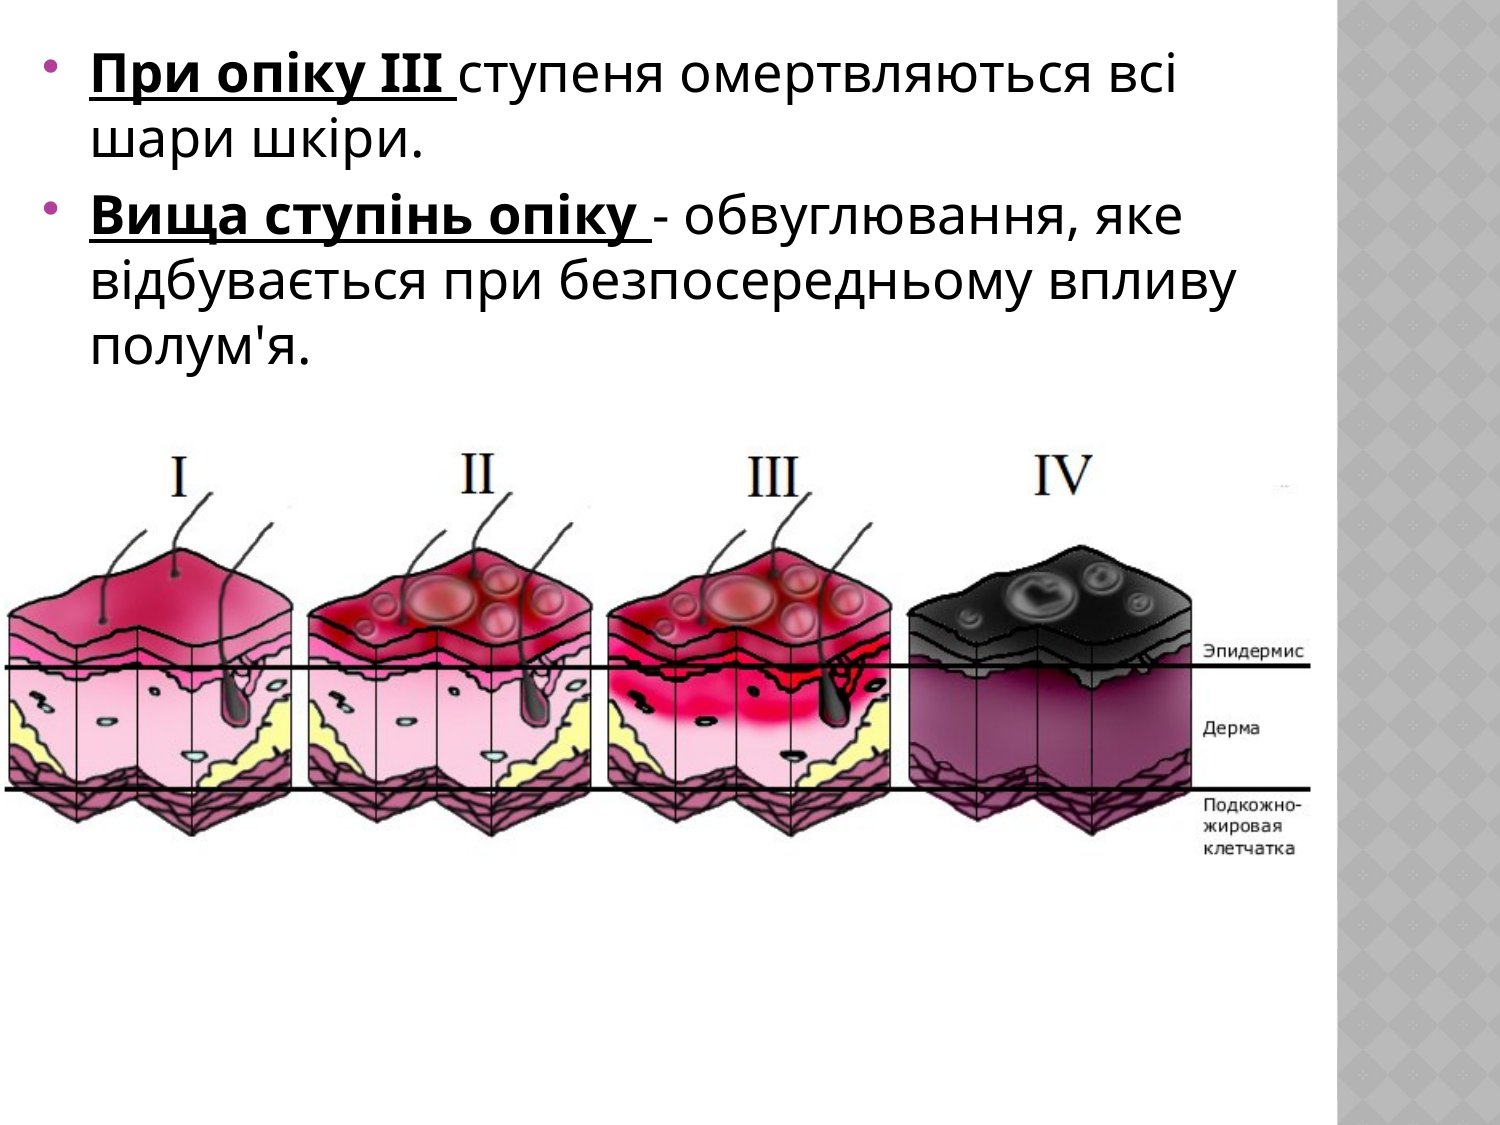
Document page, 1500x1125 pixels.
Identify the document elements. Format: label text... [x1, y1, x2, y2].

picture [4, 420, 1323, 870]
list При опіку III ступеня омертвляються всі шари шкіри. Вища ступінь опіку - обвуглювання, яке відбувається при безпосередньому впливу полум'я. [29, 30, 1306, 418]
